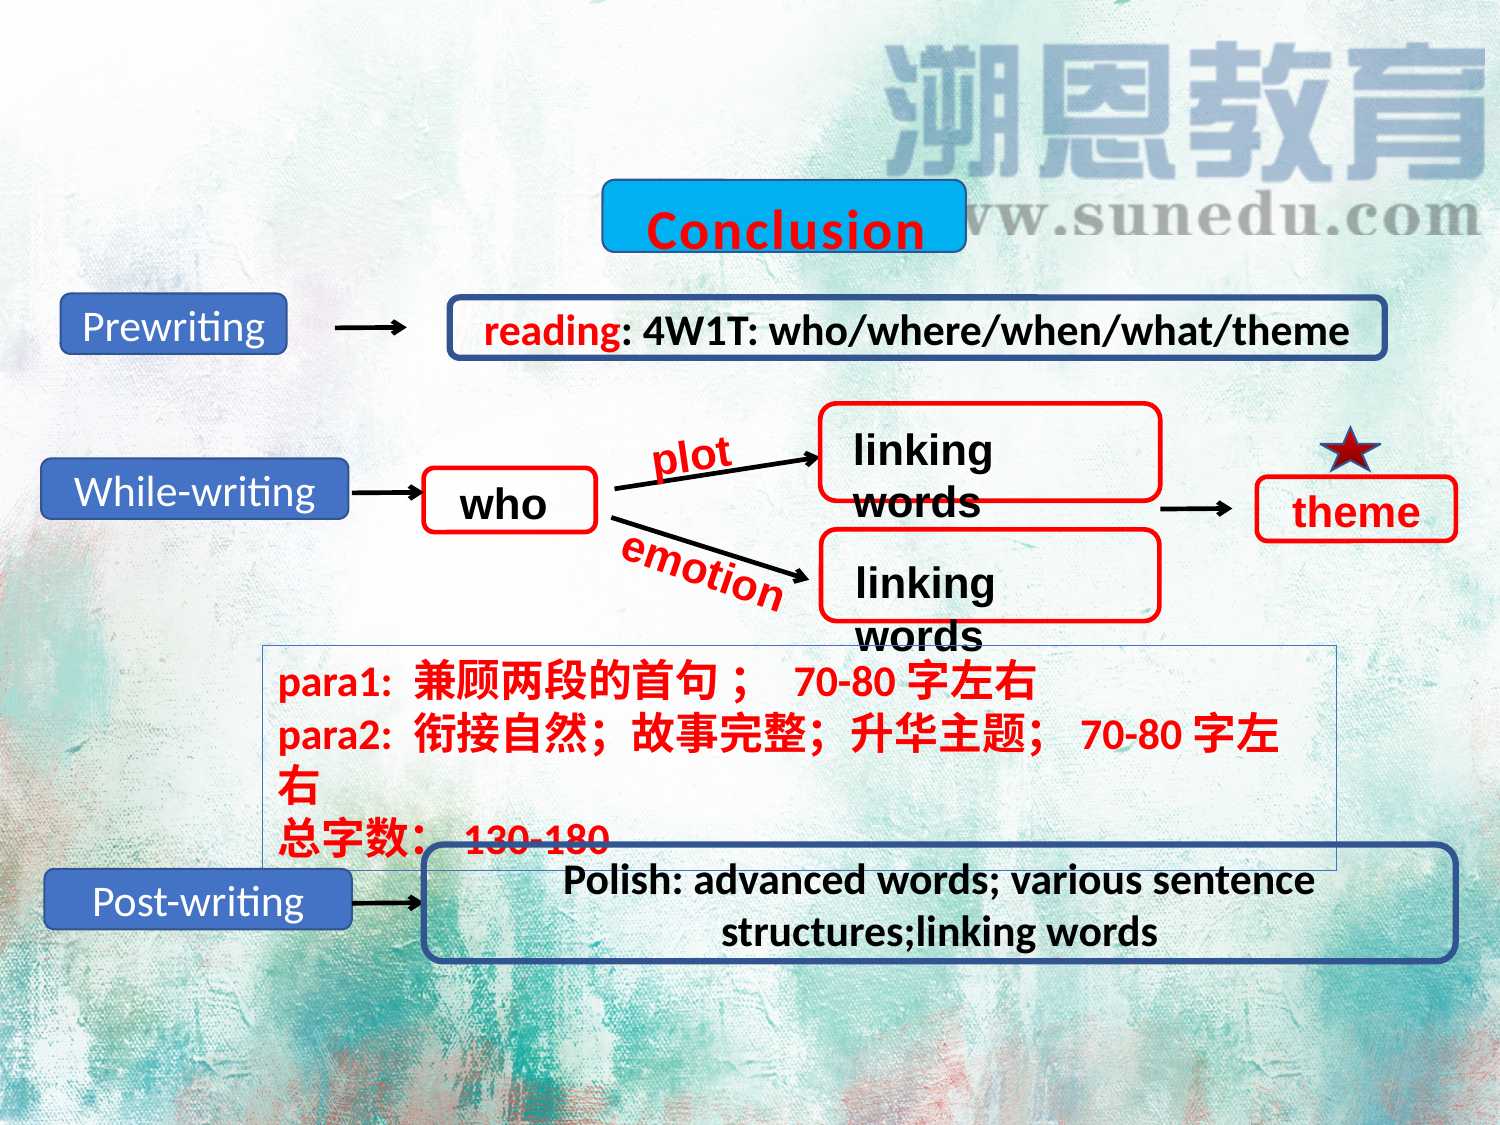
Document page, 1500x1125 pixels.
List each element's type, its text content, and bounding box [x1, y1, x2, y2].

text_box Post-writing [43, 867, 353, 931]
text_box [568, 171, 1005, 269]
text_box reading: 4W1T: who/where/when/what/theme [448, 296, 1386, 359]
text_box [258, 645, 1338, 823]
text_box While-writing [40, 457, 350, 520]
picture [0, 0, 1500, 1125]
text_box Polish: advanced words; various sentence structures;linking words [422, 843, 1457, 963]
text_box Prewriting [59, 292, 288, 355]
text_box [366, 403, 1474, 692]
